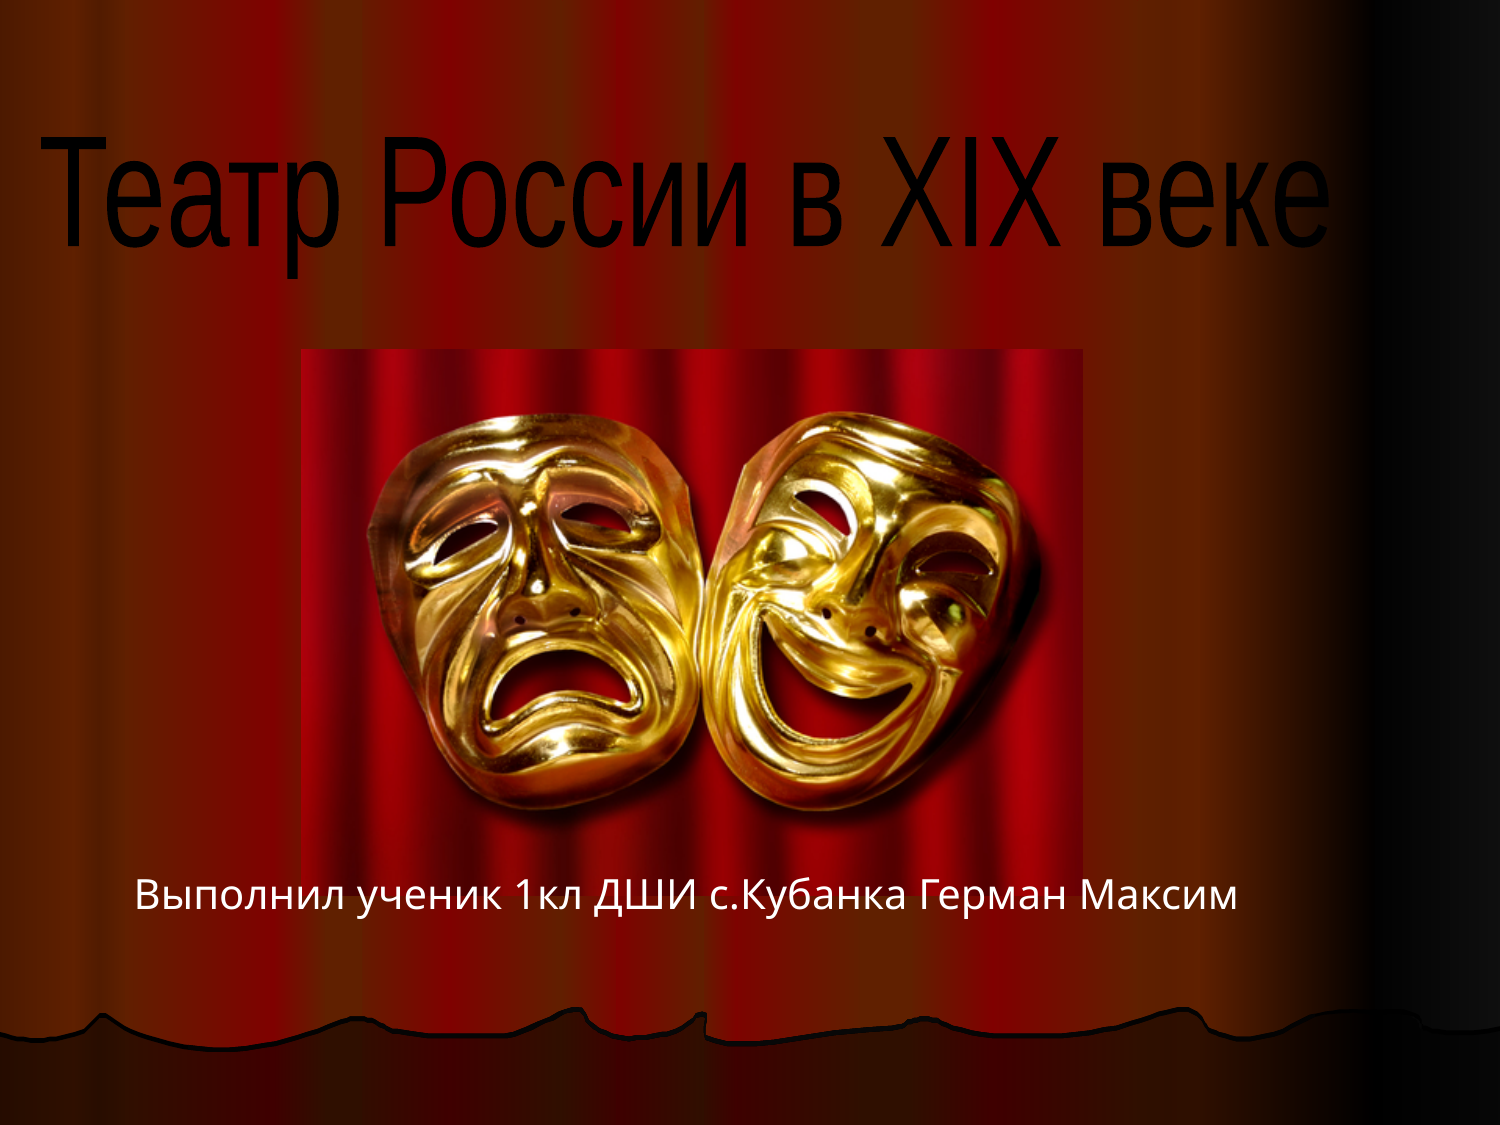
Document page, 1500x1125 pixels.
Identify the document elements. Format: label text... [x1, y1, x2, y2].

picture [300, 349, 1083, 896]
list Выполнил ученик 1кл ДШИ с.Кубанка Герман Максим [118, 820, 1394, 926]
